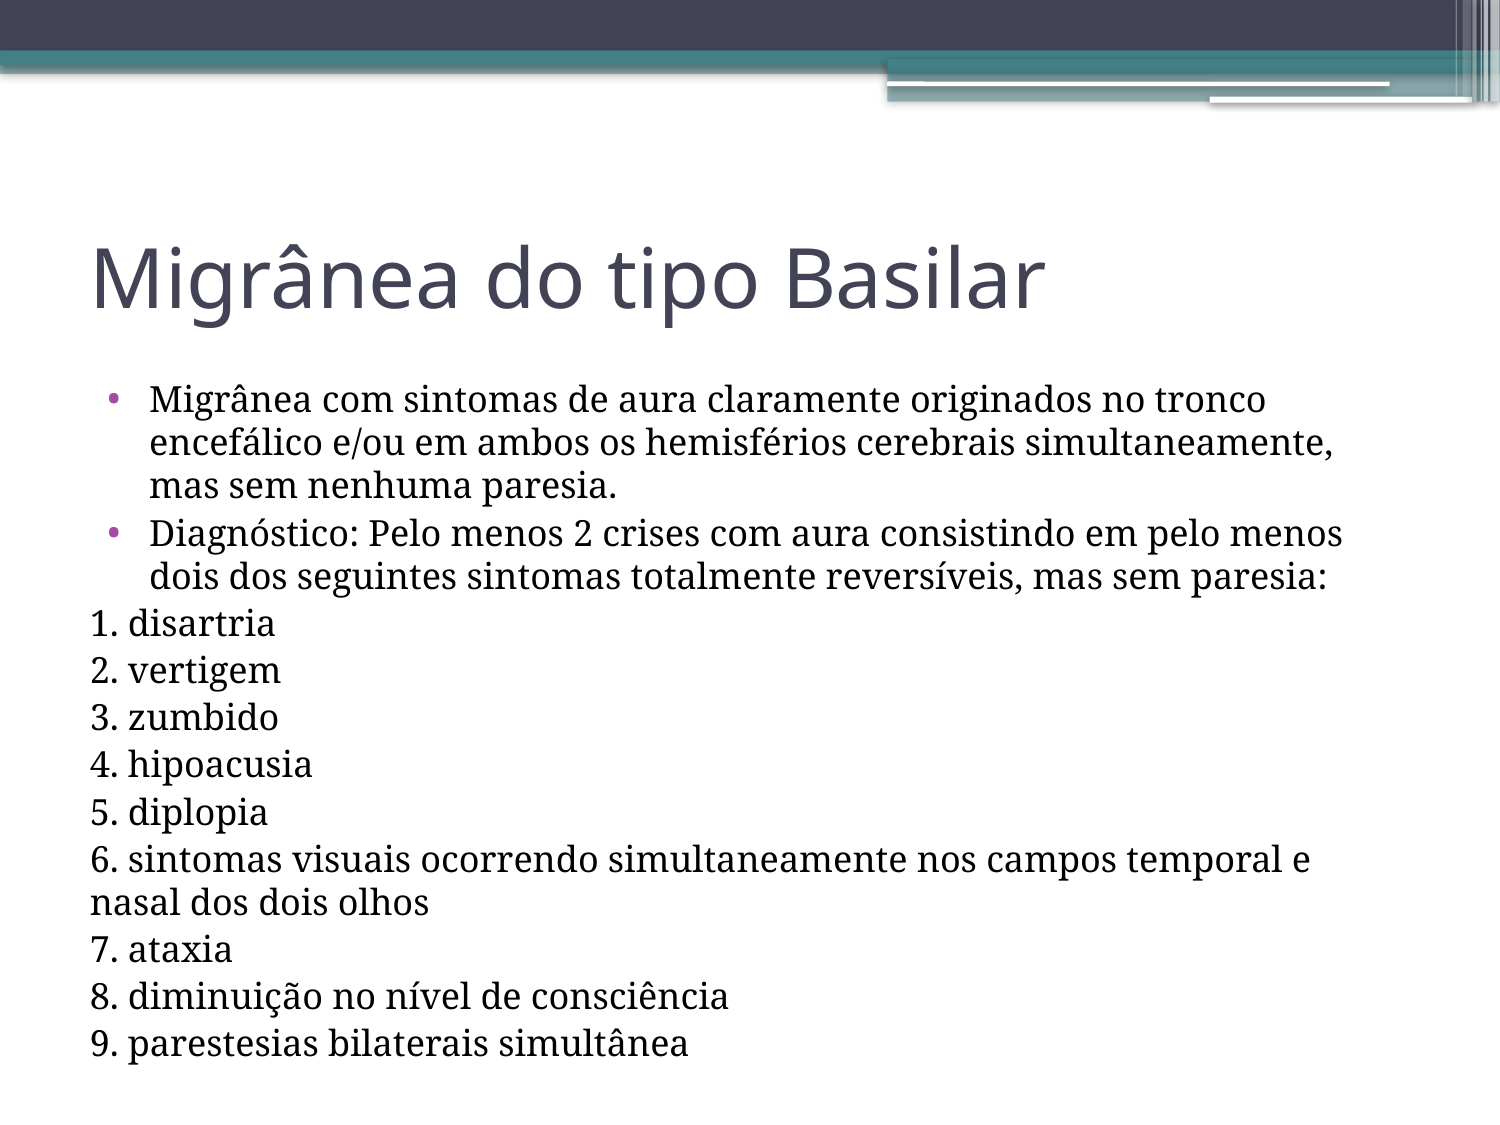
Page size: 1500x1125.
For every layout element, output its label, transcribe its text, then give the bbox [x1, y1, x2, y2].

title Migrânea do tipo Basilar [75, 187, 1425, 363]
list Migrânea com sintomas de aura claramente originados no tronco encefálico e/ou em ambos os hemisférios cerebrais simultaneamente, mas sem nenhuma paresia. Diagnóstico: Pelo menos 2 crises com aura consistindo em pelo menos dois dos seguintes sintomas totalmente reversíveis, mas sem paresia: 1. disartria 2. vertigem 3. zumbido 4. hipoacusia 5. diplopia 6. sintomas visuais ocorrendo simultaneamente nos campos temporal e nasal dos dois olhos 7. ataxia 8. diminuição no nível de consciência 9. parestesias bilaterais simultânea [75, 368, 1425, 1079]
